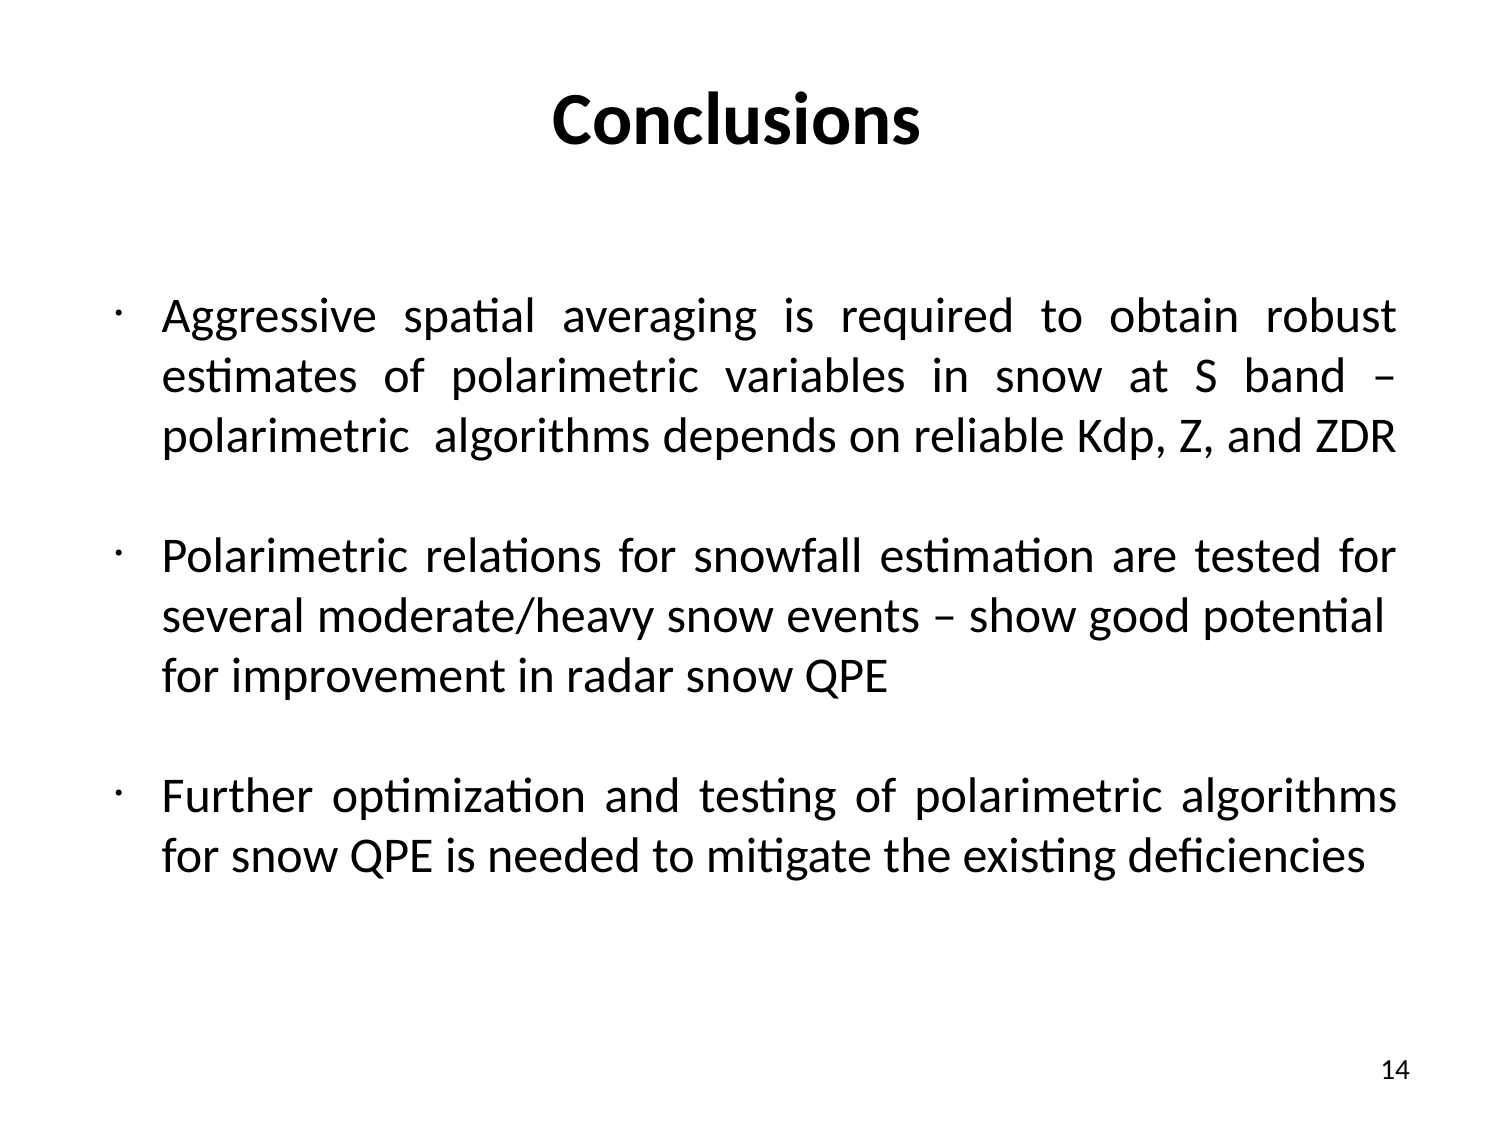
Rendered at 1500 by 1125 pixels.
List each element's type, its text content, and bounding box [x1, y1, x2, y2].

text_box Conclusions [287, 62, 1188, 168]
slide_number 14 [1074, 1042, 1425, 1103]
text_box Aggressive spatial averaging is required to obtain robust estimates of polarimetric variables in snow at S band – polarimetric algorithms depends on reliable Kdp, Z, and ZDR Polarimetric relations for snowfall estimation are tested for several moderate/heavy snow events – show good potential for improvement in radar snow QPE Further optimization and testing of polarimetric algorithms for snow QPE is needed to mitigate the existing deficiencies [99, 274, 1413, 890]
